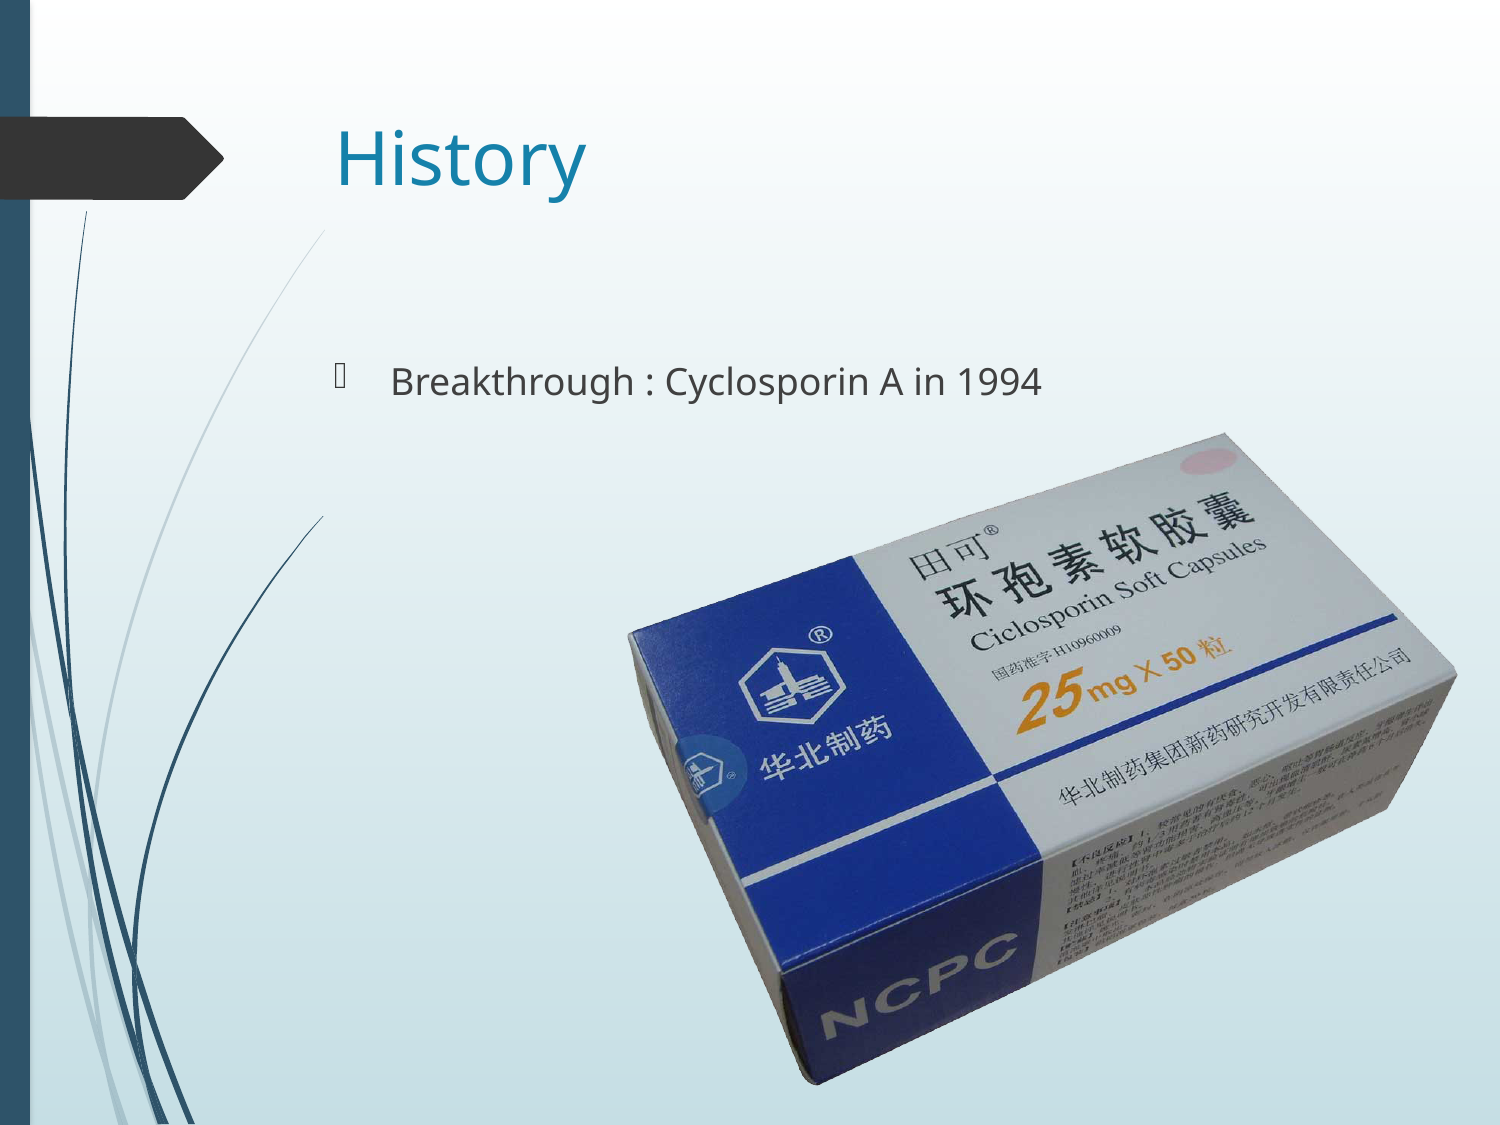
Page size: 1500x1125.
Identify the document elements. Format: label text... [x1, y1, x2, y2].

picture [627, 432, 1458, 1086]
title History [319, 102, 1400, 313]
list Breakthrough : Cyclosporin A in 1994 [318, 350, 1400, 970]
